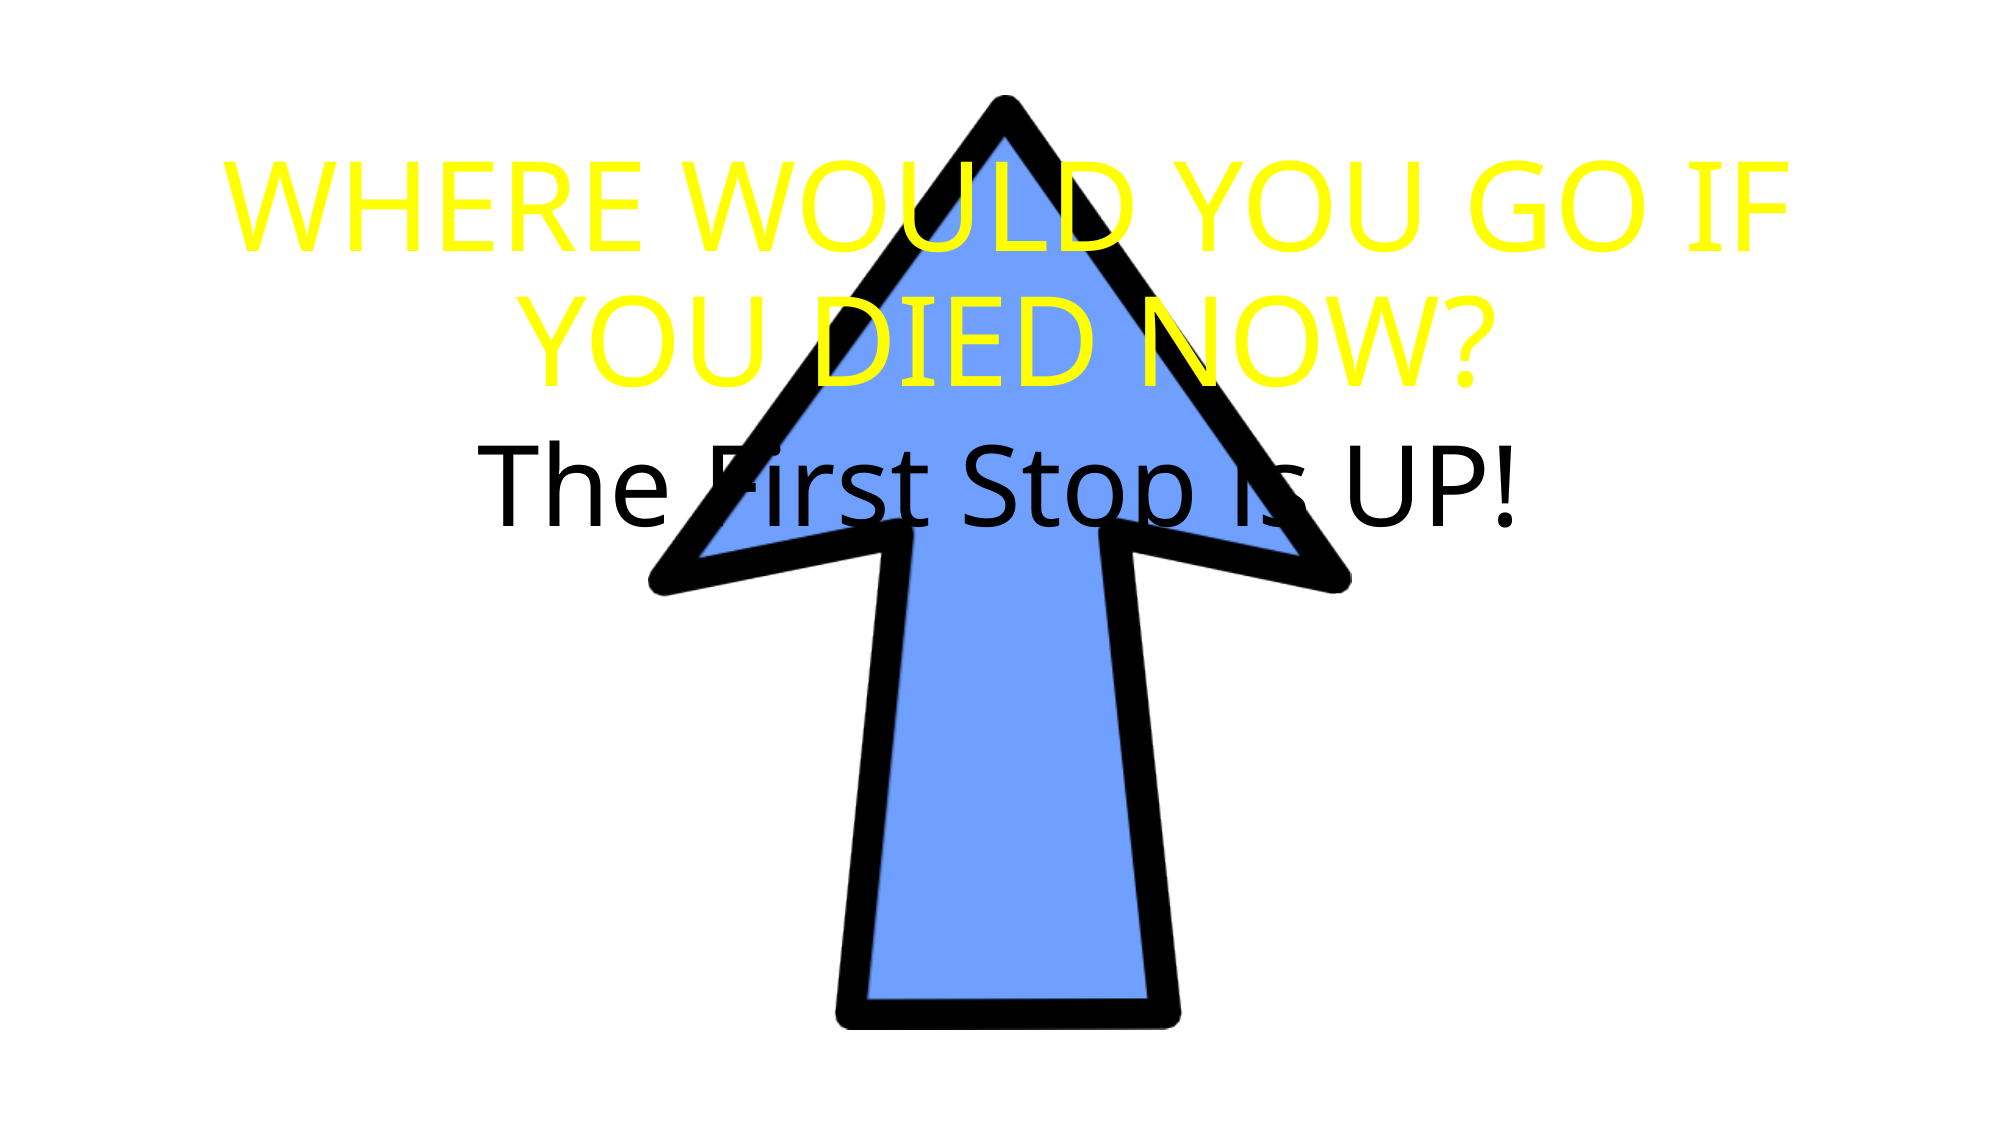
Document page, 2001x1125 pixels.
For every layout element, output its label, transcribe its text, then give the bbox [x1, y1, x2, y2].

picture [648, 95, 1352, 1030]
subtitle The First Stop is UP! [249, 421, 648, 840]
subtitle The First Stop is UP! [1352, 421, 1750, 840]
title WHERE WOULD YOU GO IF YOU DIED NOW? [103, 23, 1912, 422]
